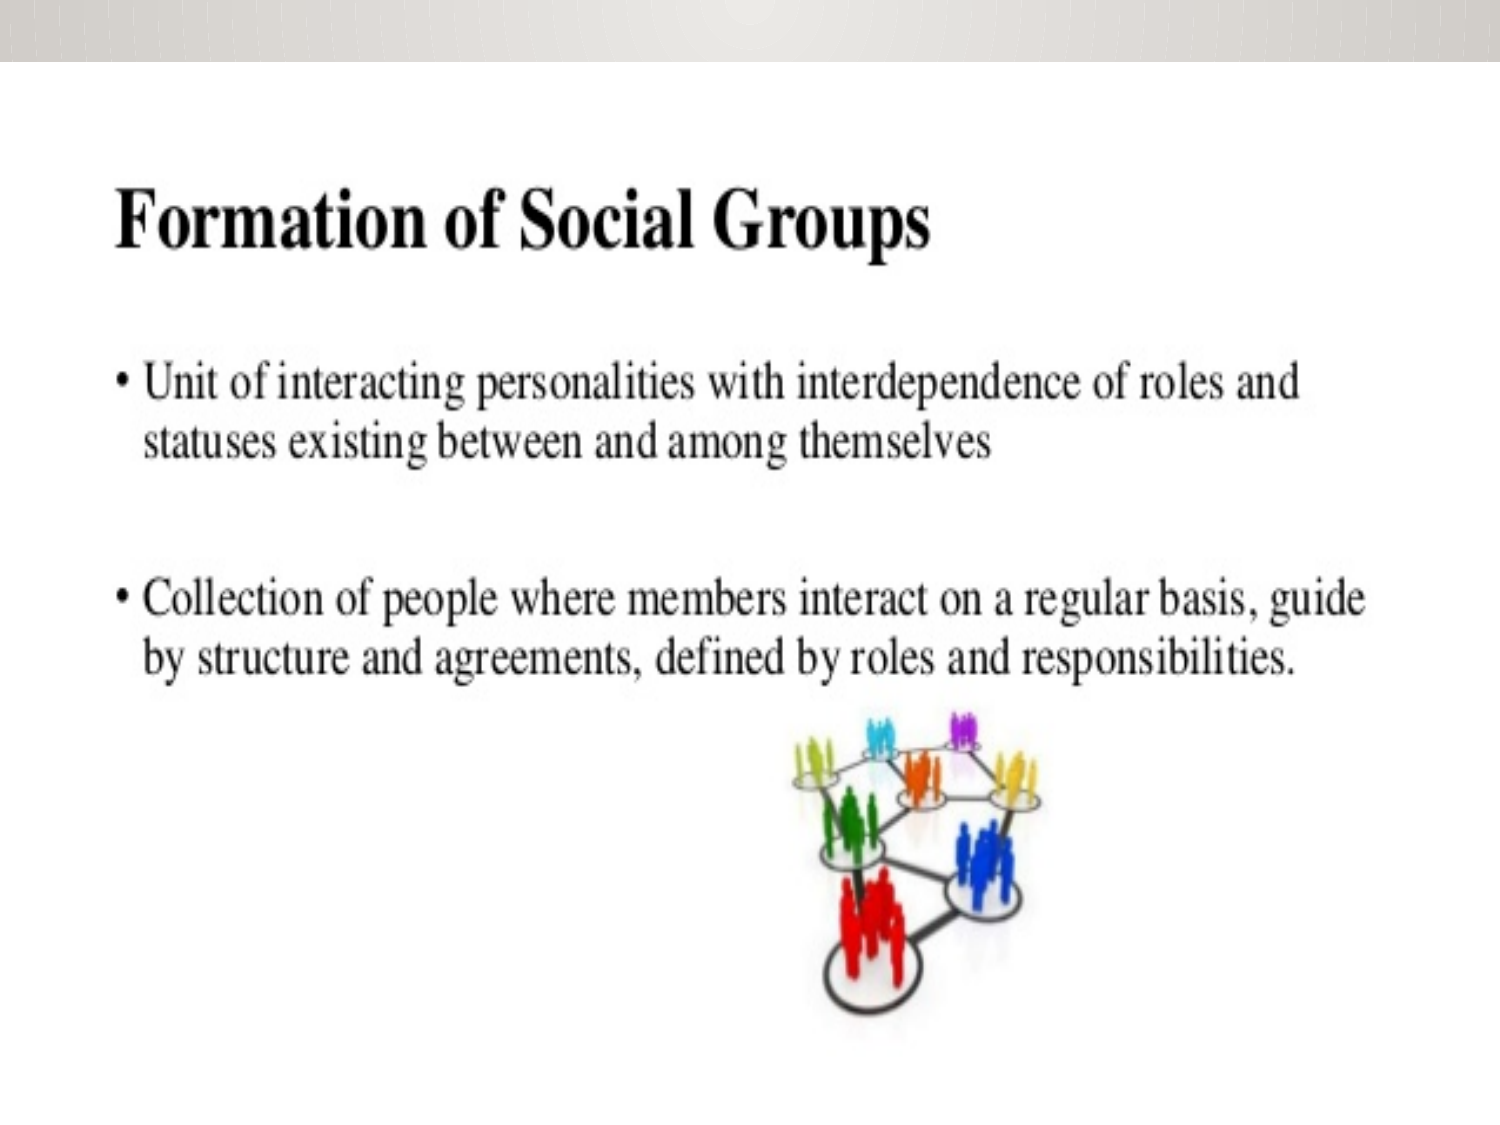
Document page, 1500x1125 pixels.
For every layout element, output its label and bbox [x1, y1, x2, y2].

list [0, 62, 1500, 1125]
